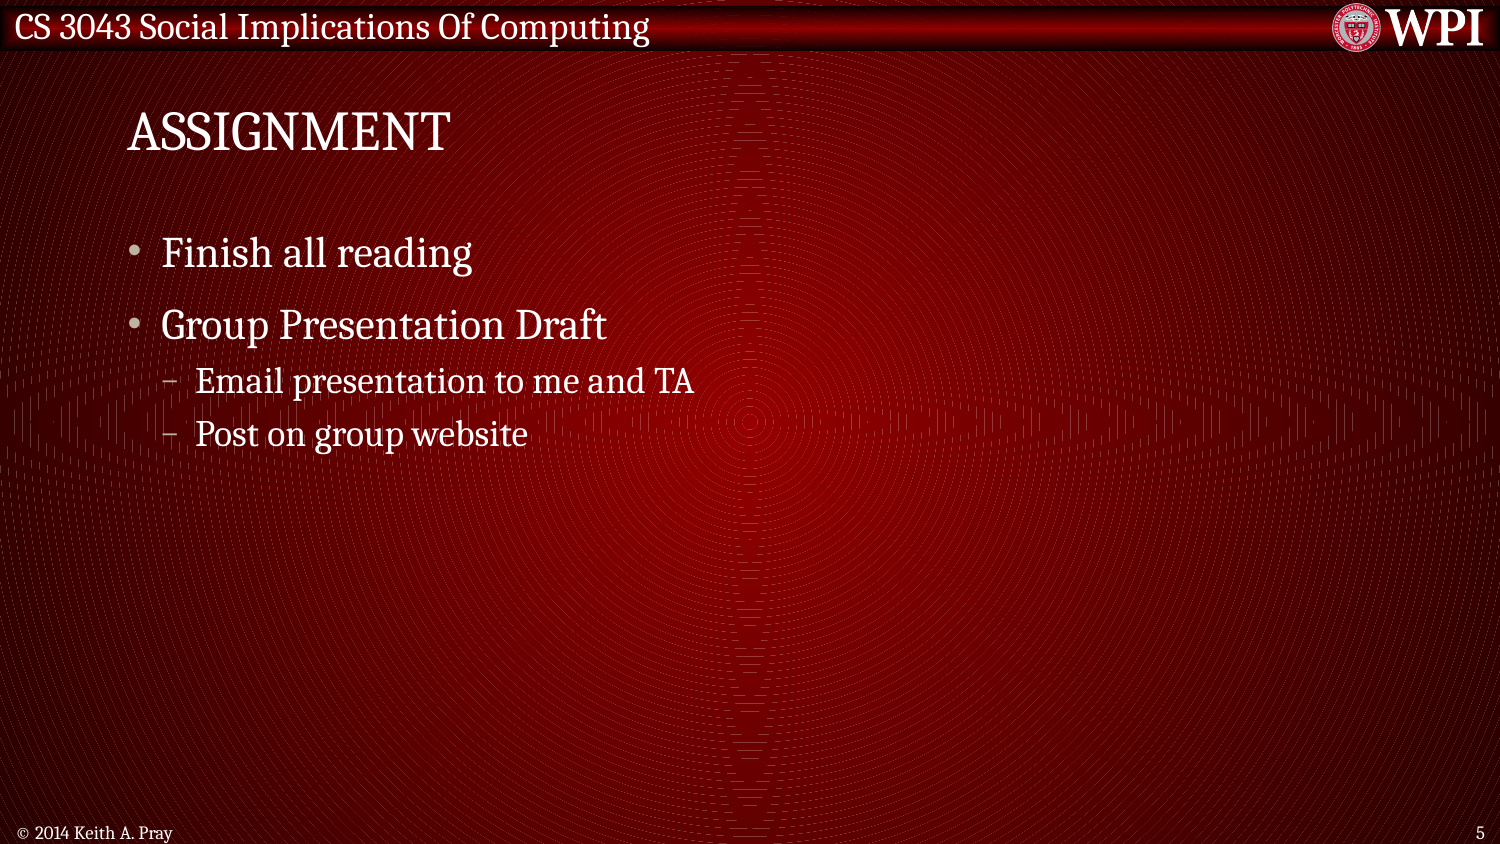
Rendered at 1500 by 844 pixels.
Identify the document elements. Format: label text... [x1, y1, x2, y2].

list Finish all reading Group Presentation Draft Email presentation to me and TA Post on group website [112, 221, 1388, 772]
picture [1332, 3, 1483, 52]
slide_number 5 [1397, 819, 1500, 844]
title Assignment [112, 59, 1388, 210]
footer © 2014 Keith A. Pray [0, 819, 913, 844]
